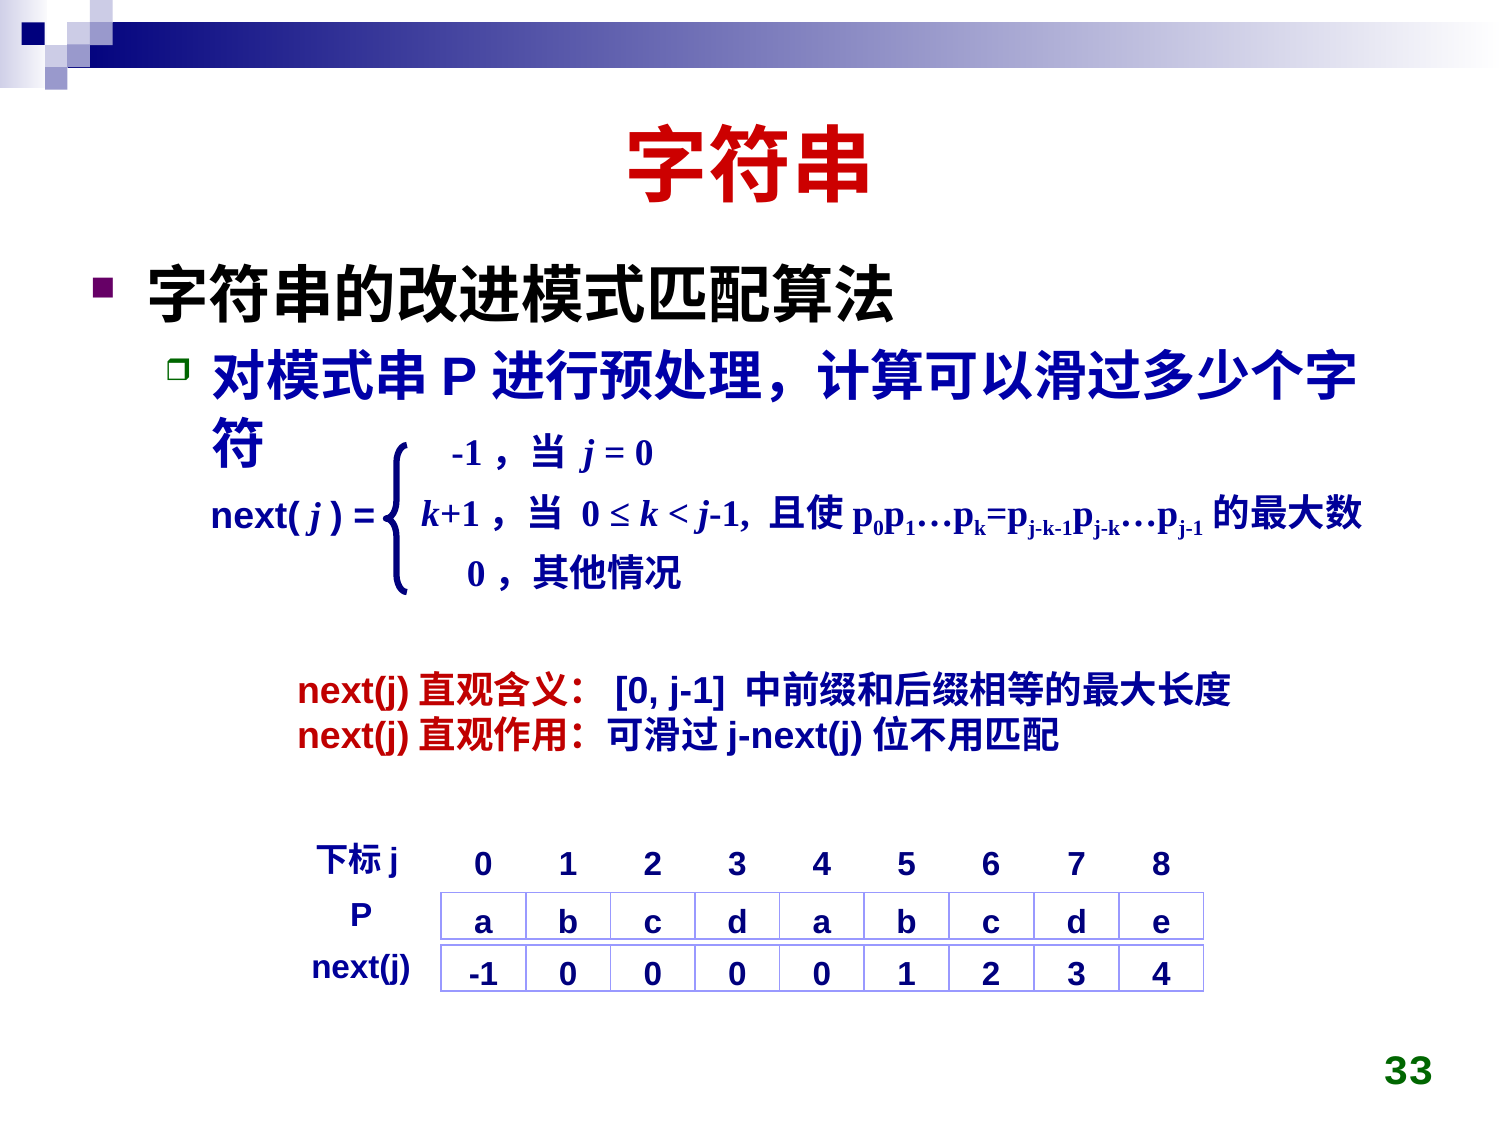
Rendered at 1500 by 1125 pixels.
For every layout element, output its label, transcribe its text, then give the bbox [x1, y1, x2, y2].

text_box next(j)直观含义：[0, j-1] 中前缀和后缀相等的最大长度 next(j)直观作用：可滑过j-next(j)位不用匹配 [282, 658, 1248, 763]
text_box 下标j [300, 830, 414, 886]
text_box next(j) [296, 938, 426, 993]
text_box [194, 420, 1373, 603]
title 字符串 [75, 75, 1425, 243]
slide_number 33 [1098, 1025, 1449, 1100]
text_box P [335, 886, 387, 938]
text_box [440, 834, 1204, 882]
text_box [440, 944, 1204, 992]
list 字符串的改进模式匹配算法 对模式串P进行预处理，计算可以滑过多少个字符 [75, 243, 1425, 1024]
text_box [440, 892, 1204, 940]
